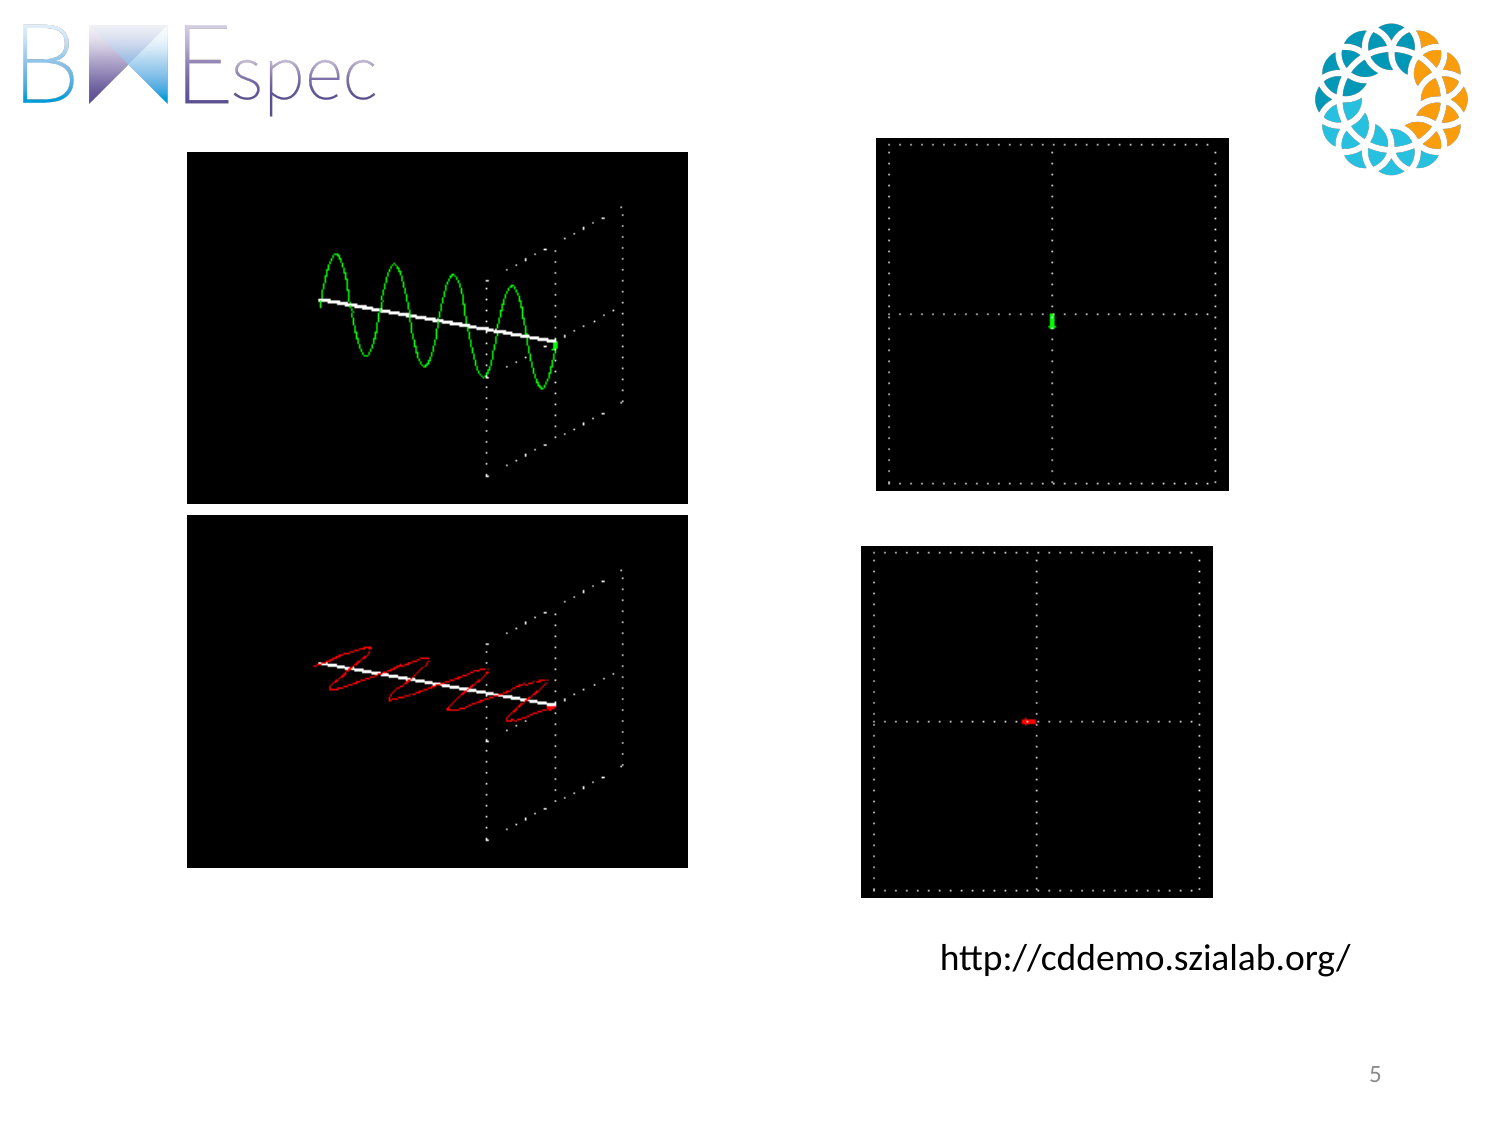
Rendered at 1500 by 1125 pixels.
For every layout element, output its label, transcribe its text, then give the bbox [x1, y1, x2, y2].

picture [860, 546, 1213, 899]
picture [1312, 22, 1471, 177]
picture [876, 138, 1229, 491]
picture [0, 0, 393, 127]
picture [187, 152, 688, 504]
picture [187, 515, 688, 868]
text_box http://cddemo.szialab.org/ [925, 925, 1367, 986]
slide_number 5 [1059, 1042, 1397, 1103]
